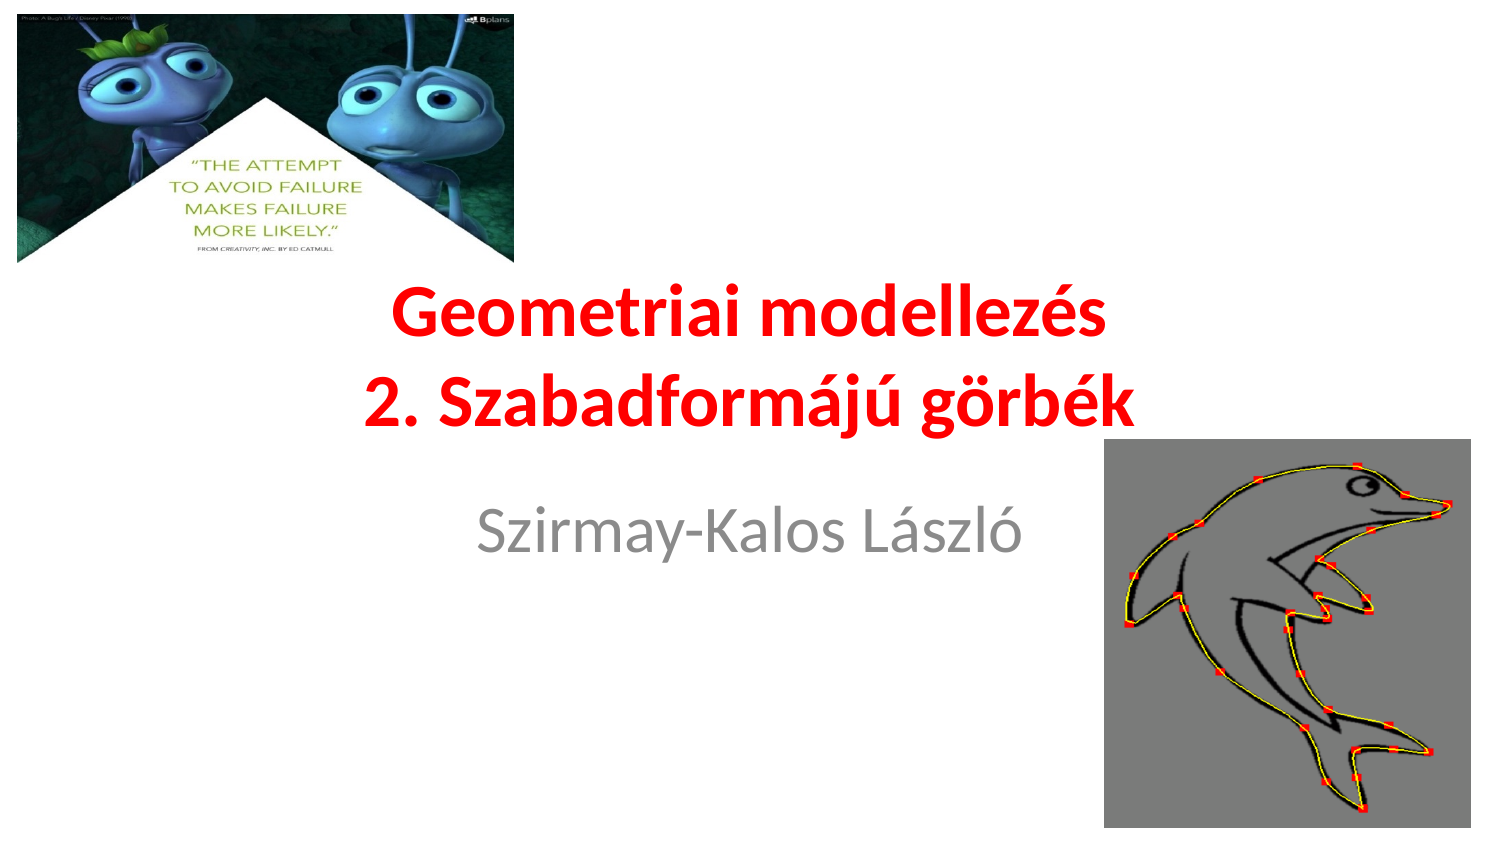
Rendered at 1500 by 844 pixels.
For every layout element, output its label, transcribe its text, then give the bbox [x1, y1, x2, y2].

picture [1104, 439, 1471, 828]
subtitle Szirmay-Kalos László [225, 478, 1099, 694]
text_box Geometriai modellezés 2. Szabadformájú görbék [112, 281, 1388, 422]
picture [17, 14, 514, 263]
